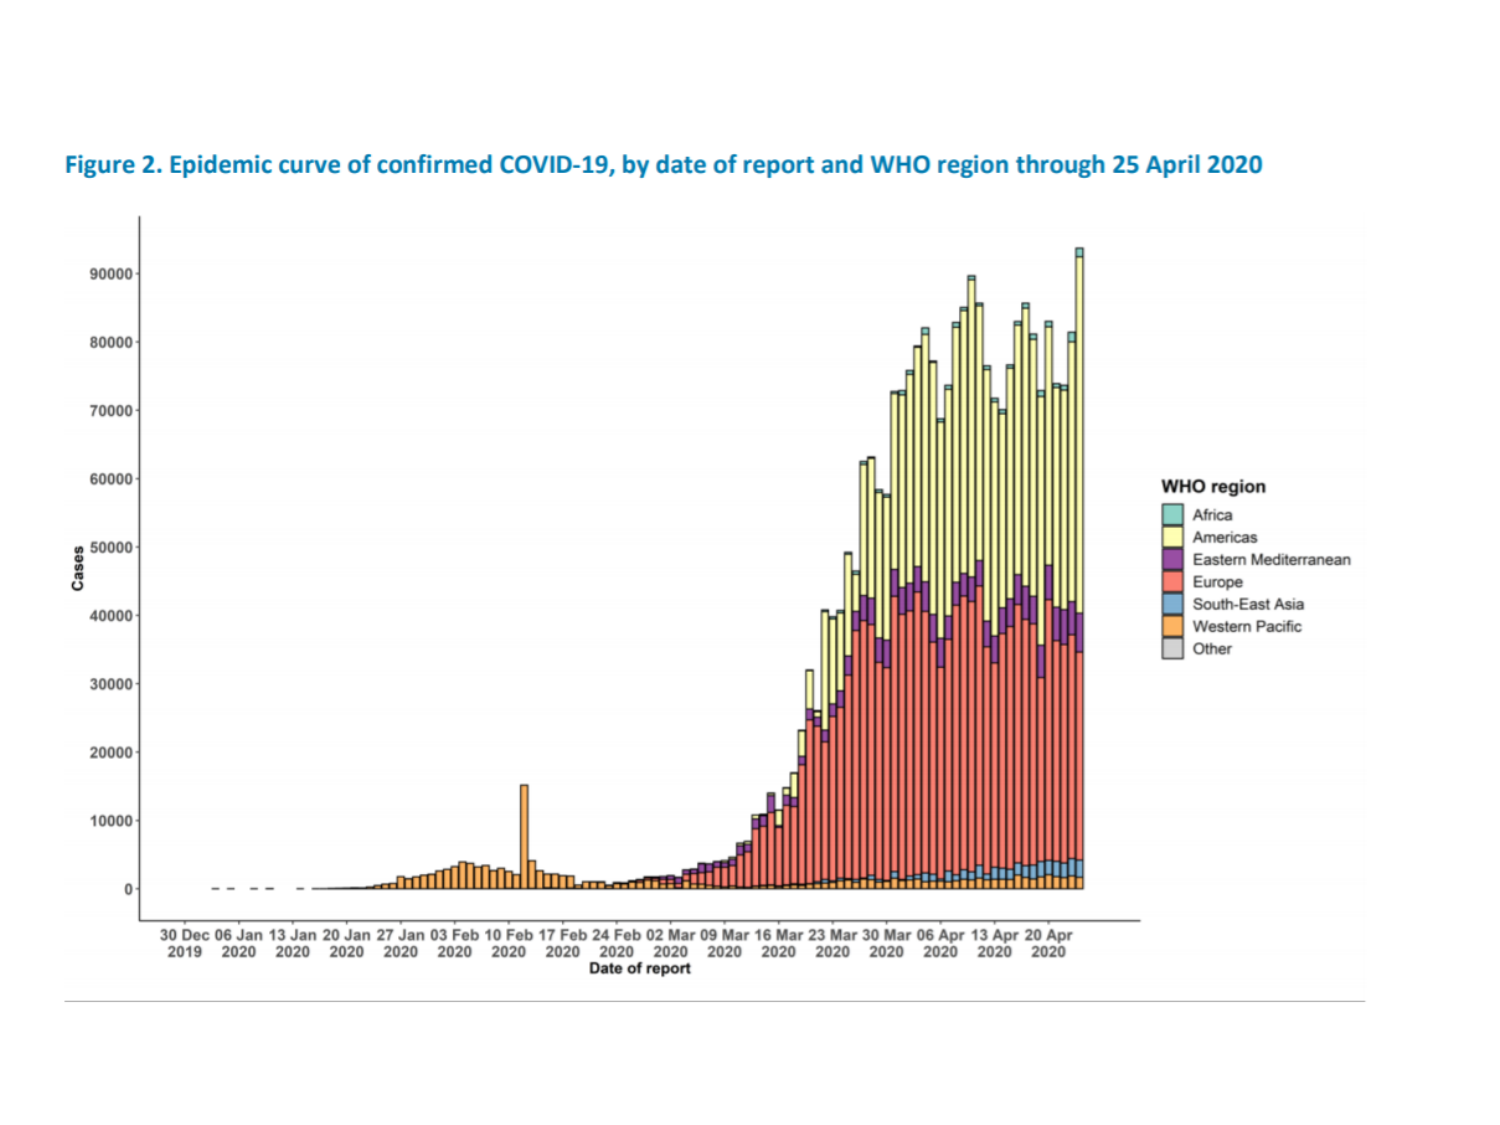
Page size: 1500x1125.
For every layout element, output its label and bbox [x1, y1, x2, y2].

list [41, 137, 1422, 1017]
